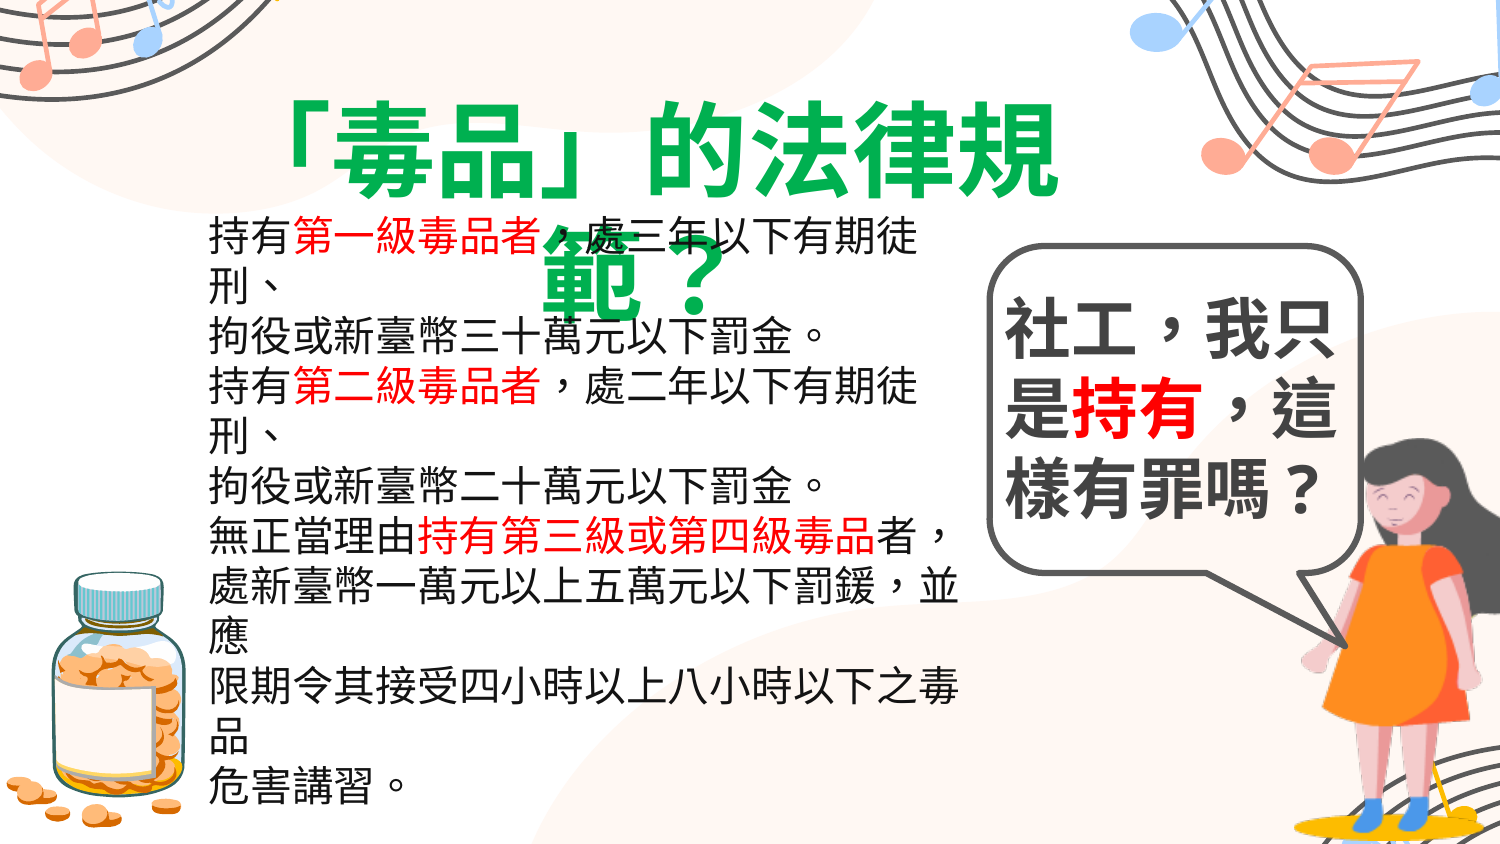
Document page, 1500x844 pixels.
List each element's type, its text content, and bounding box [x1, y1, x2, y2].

text_box 社工，我只是持有，這樣有罪嗎? [1363, 365, 1372, 436]
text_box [6, 571, 198, 828]
picture [1294, 437, 1500, 841]
text_box [987, 243, 1363, 620]
text_box 持有第一級毒品者，處三年以下有期徒刑、 拘役或新臺幣三十萬元以下罰金。 持有第二級毒品者，處二年以下有期徒刑、 拘役或新臺幣二十萬元以下罰金。 無正當理由持有第三級或第四級毒品者， 處新臺幣一萬元以上五萬元以下罰鍰，並應 限期令其接受四小時以上八小時以下之毒品 危害講習。 [193, 202, 982, 818]
title 「毒品」的法律規範？ [115, 70, 1173, 262]
